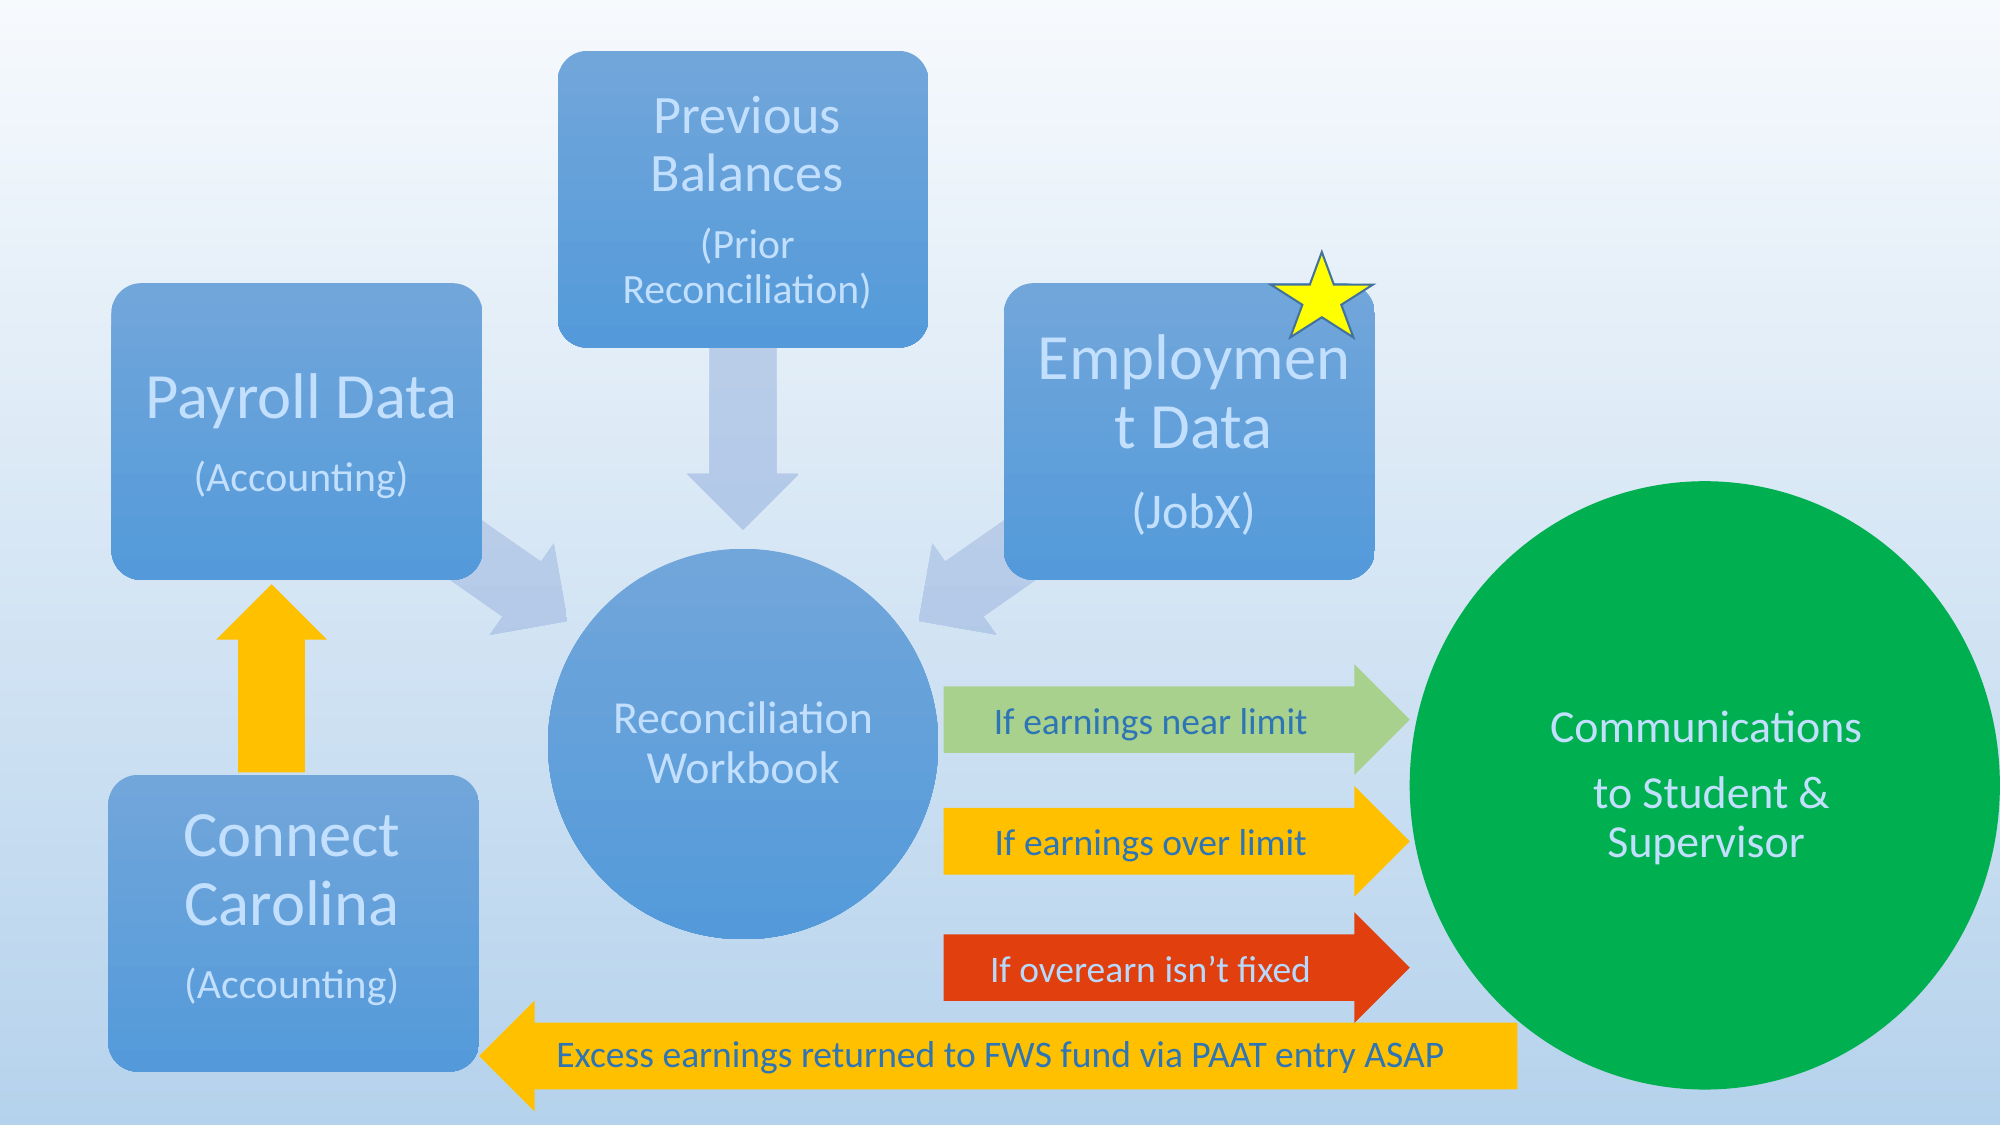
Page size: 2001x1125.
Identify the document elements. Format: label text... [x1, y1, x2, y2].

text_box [108, 764, 480, 1072]
text_box [480, 1000, 1409, 1112]
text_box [76, 50, 1410, 940]
text_box [943, 940, 1409, 1022]
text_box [1409, 481, 2000, 1090]
text_box Excess earnings returned to FWS fund via PAAT entry ASAP [524, 1023, 1409, 1083]
text_box If overearn isn’t fixed [943, 940, 1358, 998]
